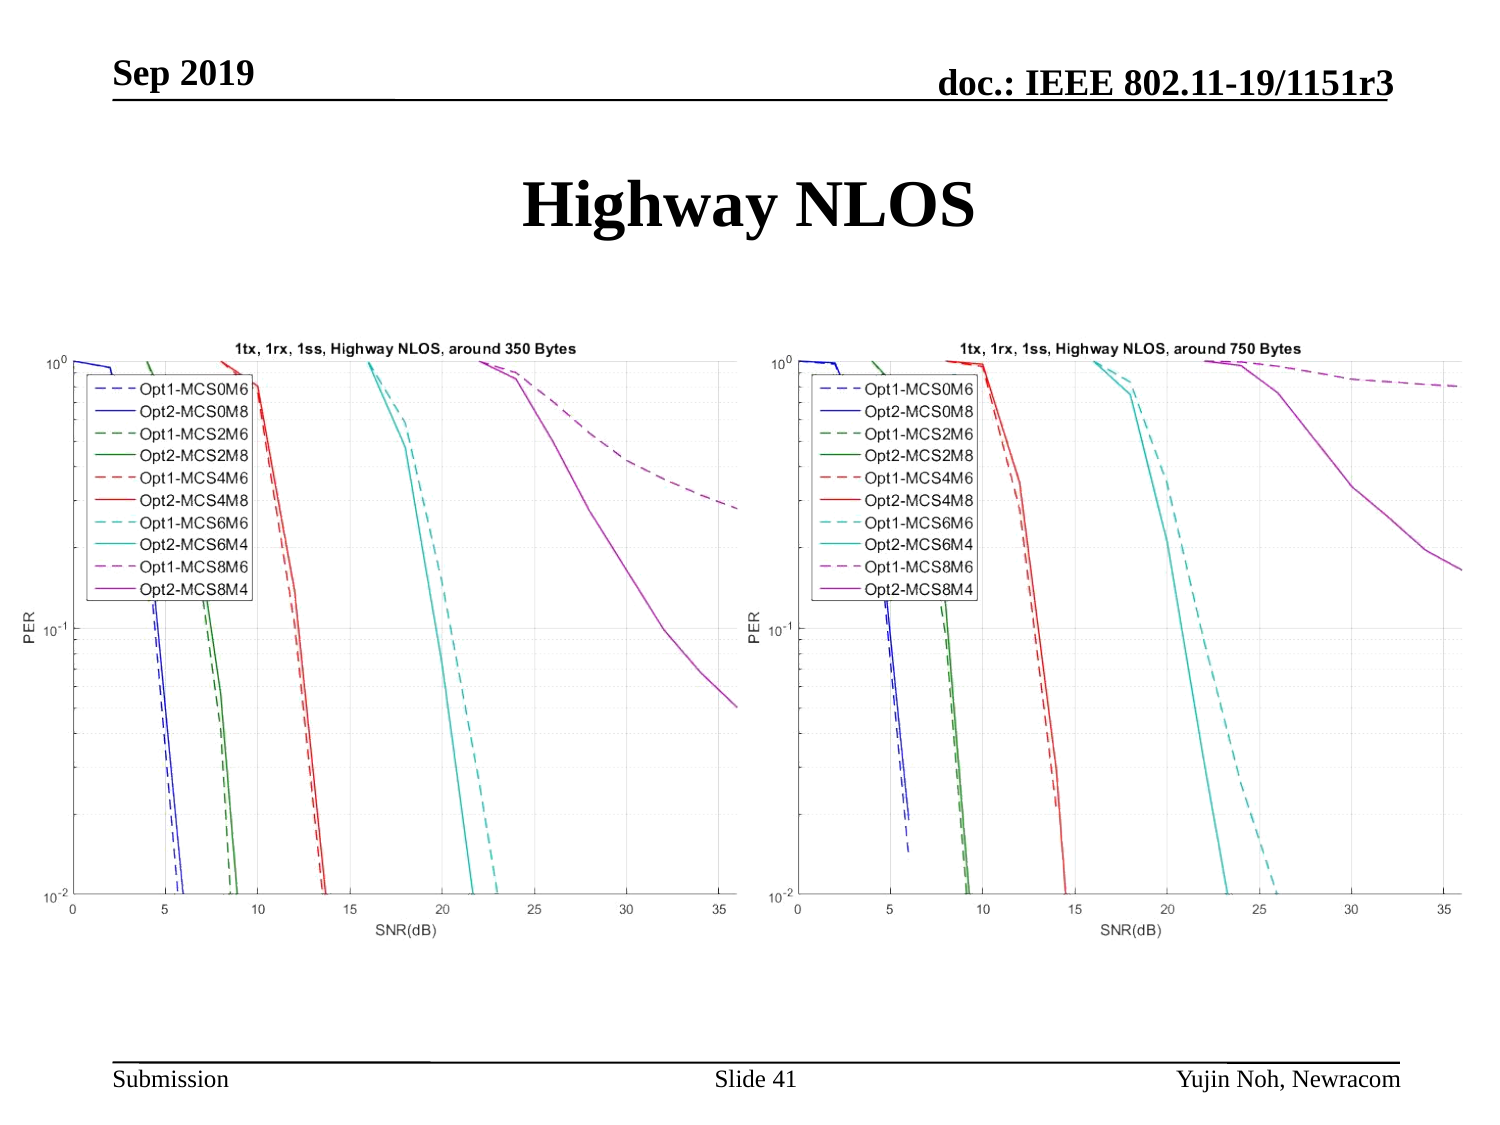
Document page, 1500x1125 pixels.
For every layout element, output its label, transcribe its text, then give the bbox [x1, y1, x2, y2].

picture [0, 312, 1500, 966]
footer Yujin Noh, Newracom [878, 1061, 1402, 1093]
slide_number Slide 41 [712, 1061, 800, 1123]
title Highway NLOS [112, 112, 1388, 288]
